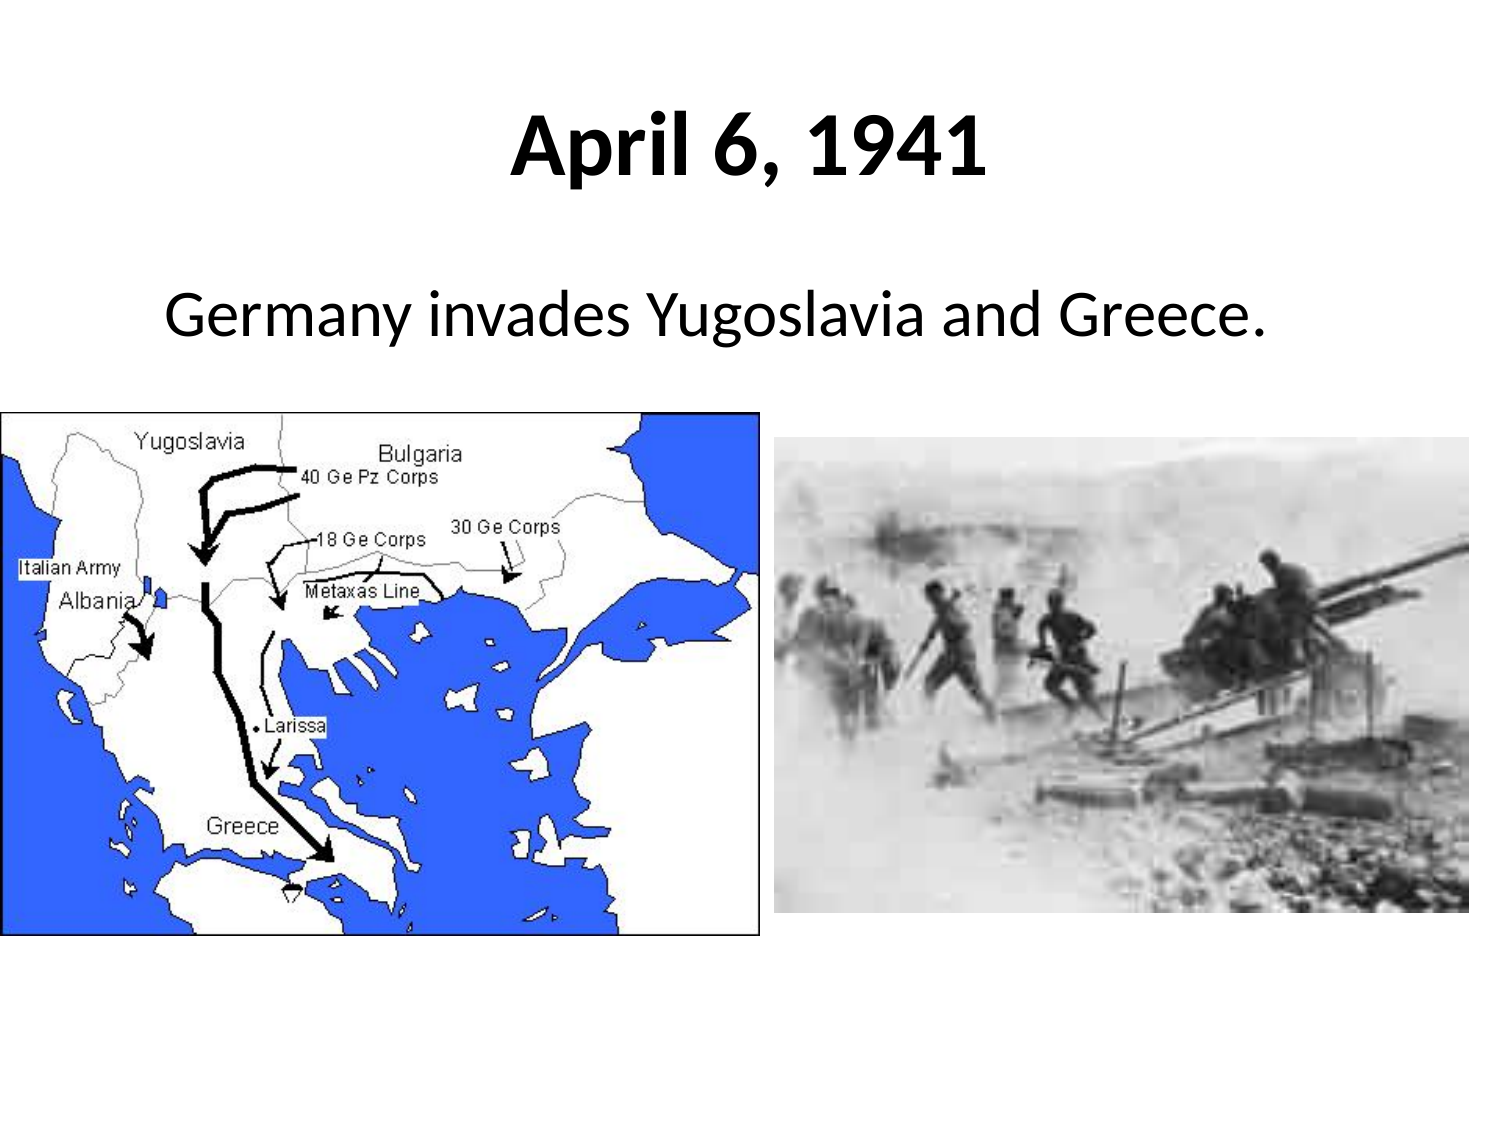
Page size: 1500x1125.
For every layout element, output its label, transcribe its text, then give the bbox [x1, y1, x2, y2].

title April 6, 1941 [75, 45, 1425, 233]
picture [774, 437, 1469, 913]
picture [0, 412, 760, 937]
text_box Germany invades Yugoslavia and Greece. [149, 262, 1350, 438]
